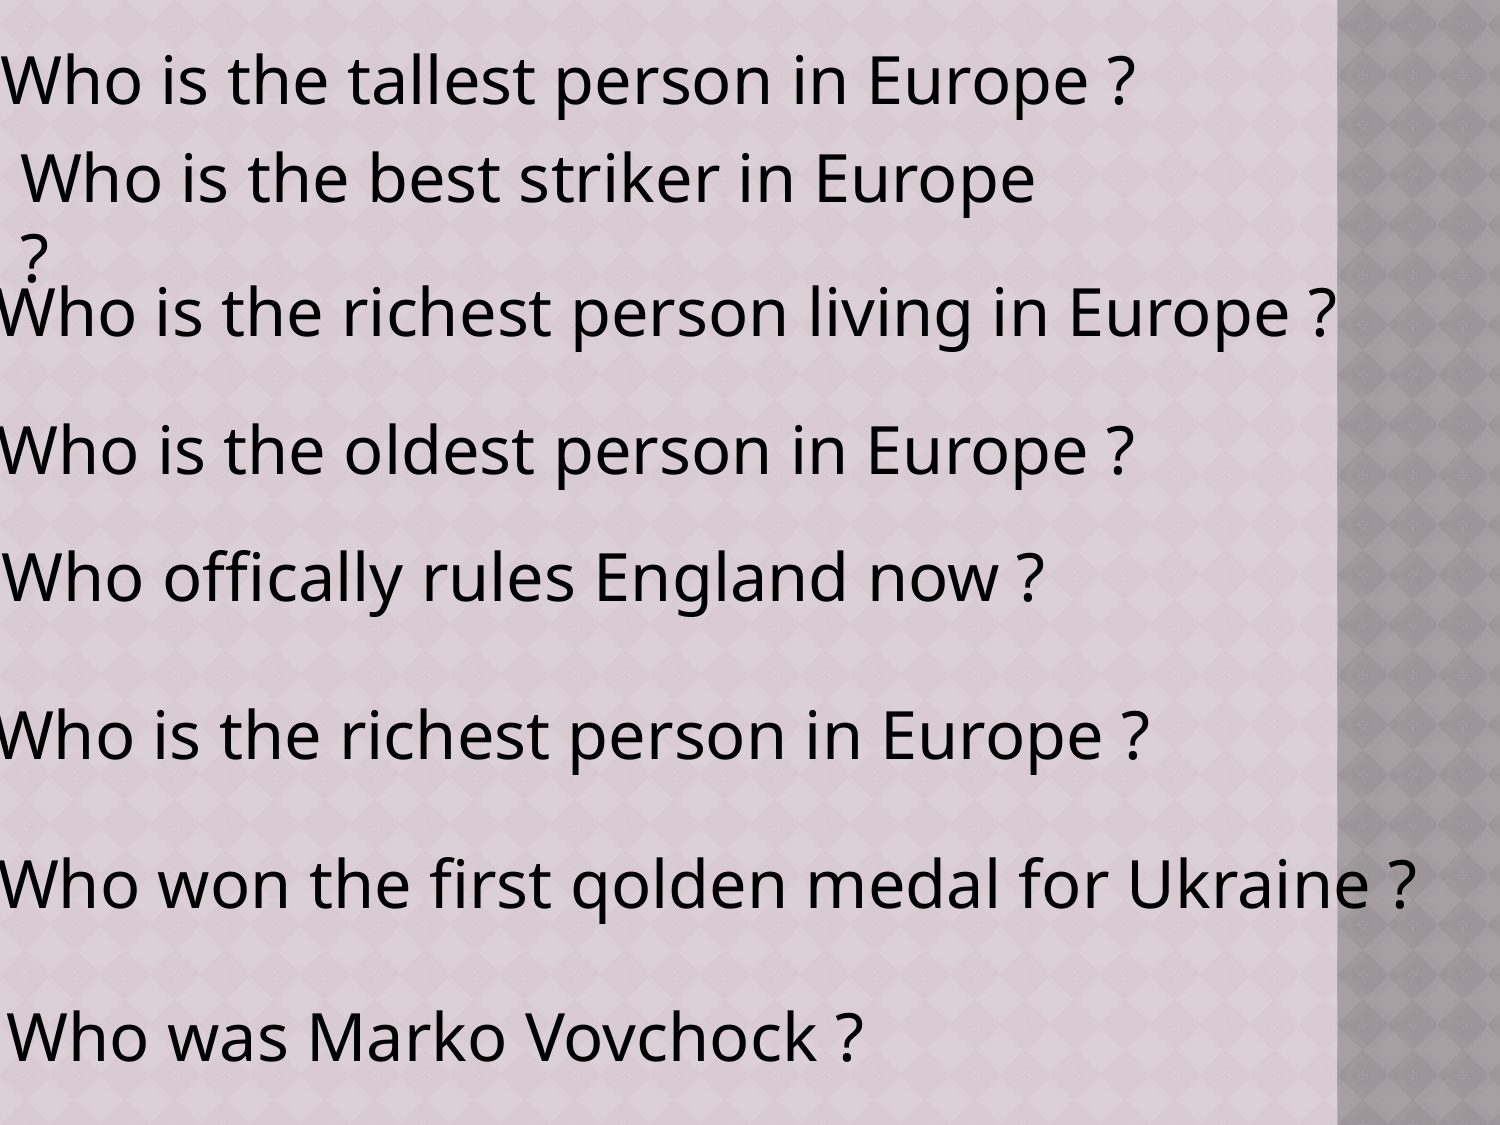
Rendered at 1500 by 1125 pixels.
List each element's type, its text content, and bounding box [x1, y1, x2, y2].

text_box Who offically rules England now ? [0, 527, 1062, 622]
text_box Who is the richest person in Europe ? [0, 685, 1167, 780]
text_box Who is the tallest person in Europe ? [0, 30, 1153, 126]
text_box Who won the first qolden medal for Ukraine ? [0, 834, 1434, 929]
text_box Who is the richest person living in Europe ? [0, 261, 1354, 357]
text_box Who was Marko Vovchock ? [0, 987, 880, 1083]
text_box Who is the oldest person in Europe ? [0, 400, 1152, 496]
text_box Who is the best striker in Europe ? [5, 128, 1061, 304]
